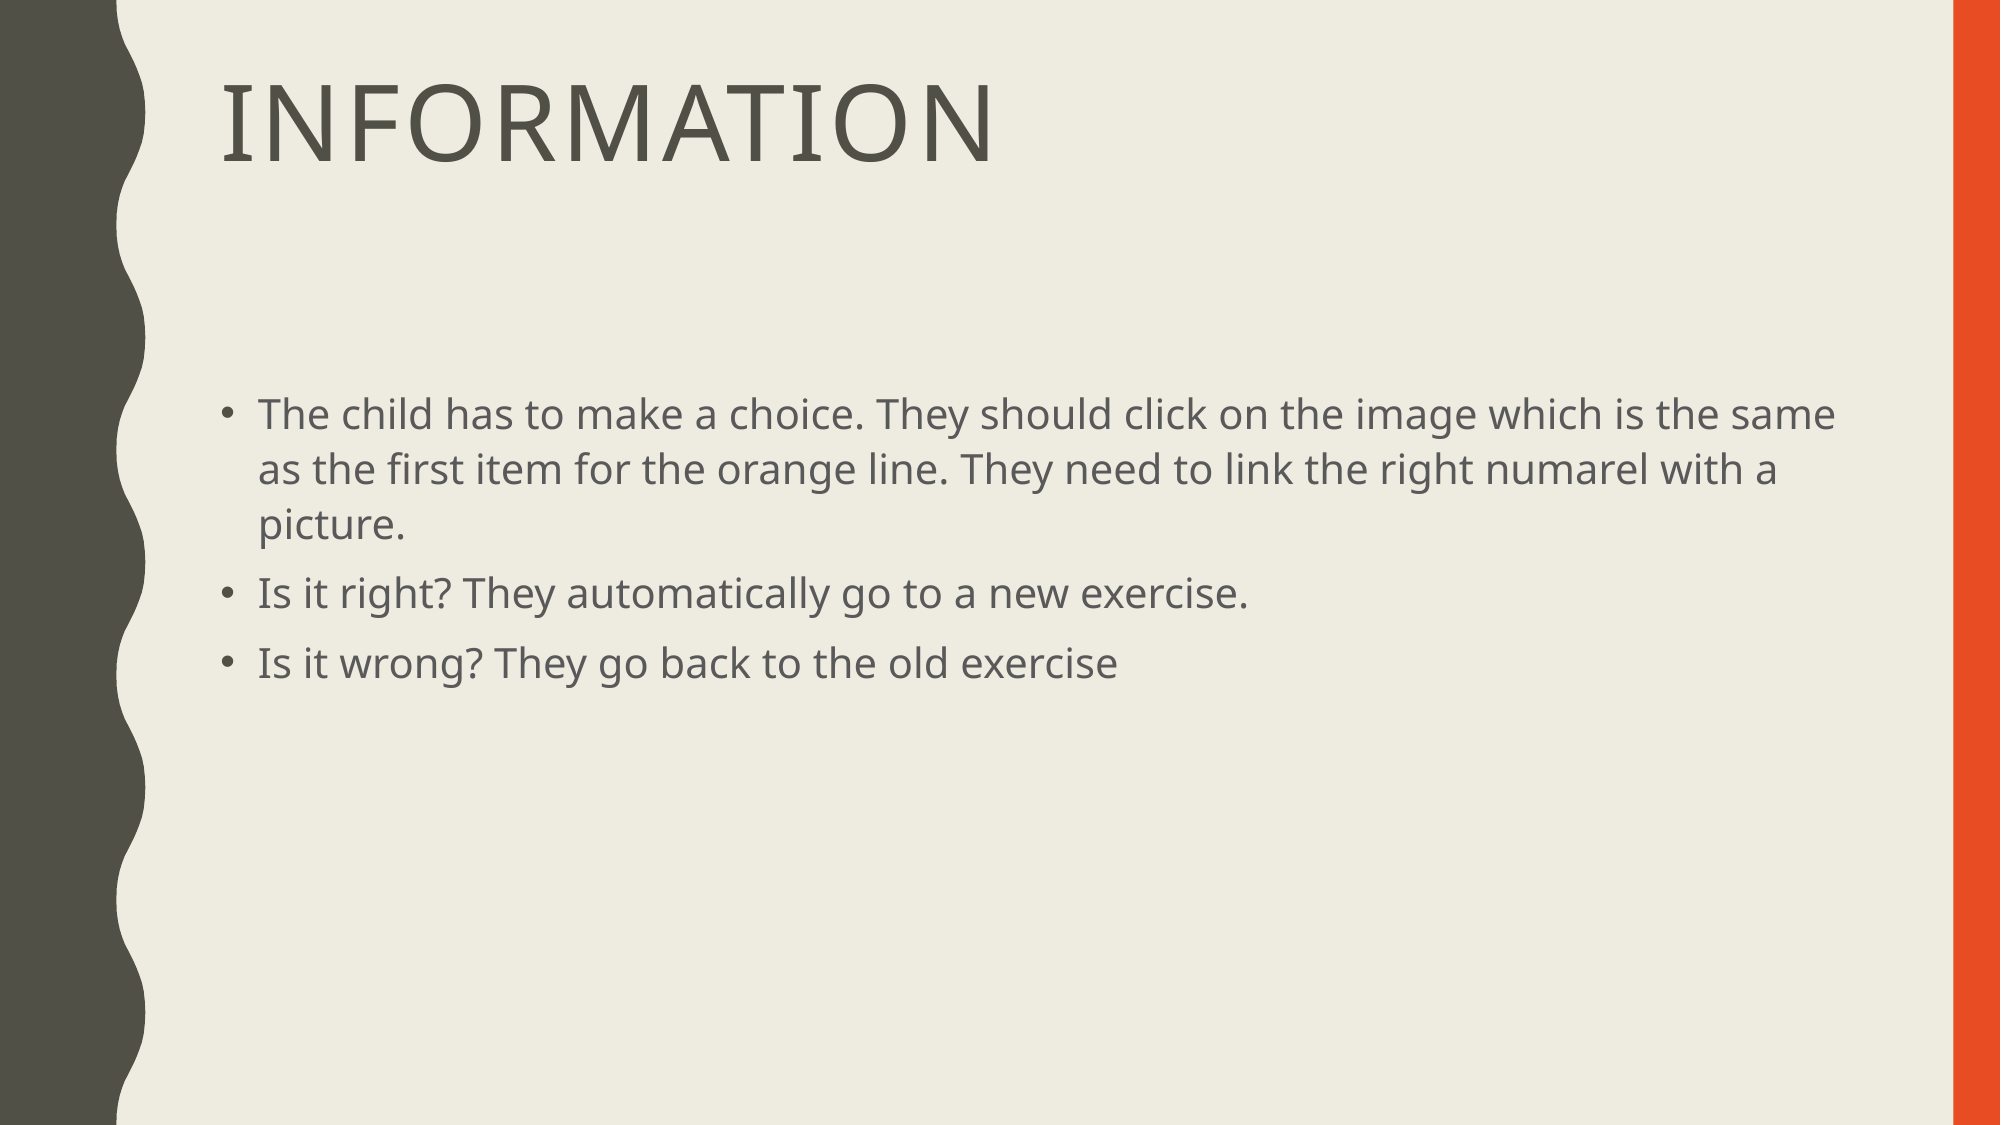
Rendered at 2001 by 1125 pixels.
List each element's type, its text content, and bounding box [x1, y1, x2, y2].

title information [205, 62, 1875, 308]
list The child has to make a choice. They should click on the image which is the same as the first item for the orange line. They need to link the right numarel with a picture. Is it right? They automatically go to a new exercise. Is it wrong? They go back to the old exercise [205, 375, 1875, 965]
